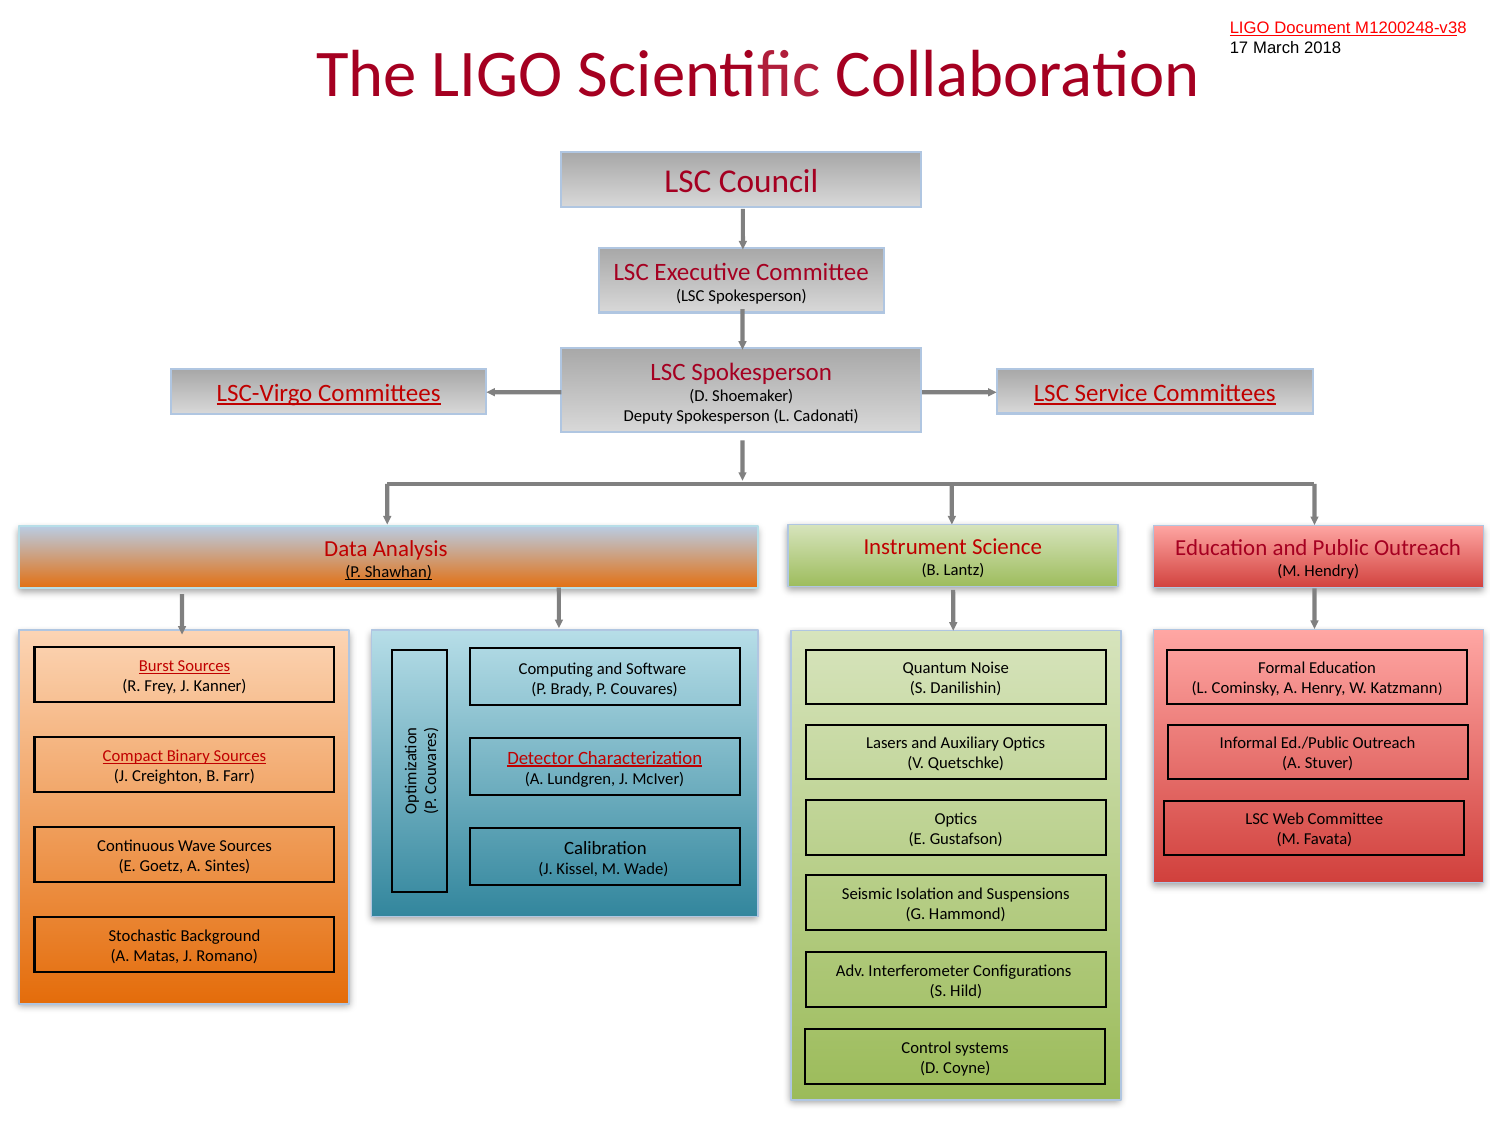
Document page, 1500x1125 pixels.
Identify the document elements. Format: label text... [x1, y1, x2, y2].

text_box Formal Education (L. Cominsky, A. Henry, W. Katzmann) [1167, 649, 1468, 705]
text_box [738, 309, 747, 346]
text_box Data Analysis (P. Shawhan) [17, 524, 760, 590]
text_box [383, 491, 392, 525]
text_box LSC Council [561, 152, 922, 207]
text_box LSC Executive Committee (LSC Spokesperson) [598, 247, 885, 313]
text_box Education and Public Outreach (M. Hendry) [1153, 525, 1484, 588]
text_box [554, 587, 564, 628]
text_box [18, 629, 350, 1005]
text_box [371, 629, 759, 917]
text_box [738, 208, 748, 250]
text_box [1310, 588, 1319, 629]
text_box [790, 630, 1122, 1101]
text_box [170, 347, 1313, 434]
text_box [1310, 489, 1319, 523]
text_box The LIGO Scientific Collaboration [8, 22, 1500, 117]
text_box [949, 589, 958, 628]
text_box [947, 492, 956, 522]
text_box [738, 441, 747, 481]
text_box LSC Web Committee (M. Favata) [1164, 800, 1465, 856]
text_box Informal Ed./Public Outreach (A. Stuver) [1167, 724, 1468, 780]
text_box Instrument Science (B. Lantz) [787, 524, 1119, 587]
text_box [1153, 629, 1484, 883]
